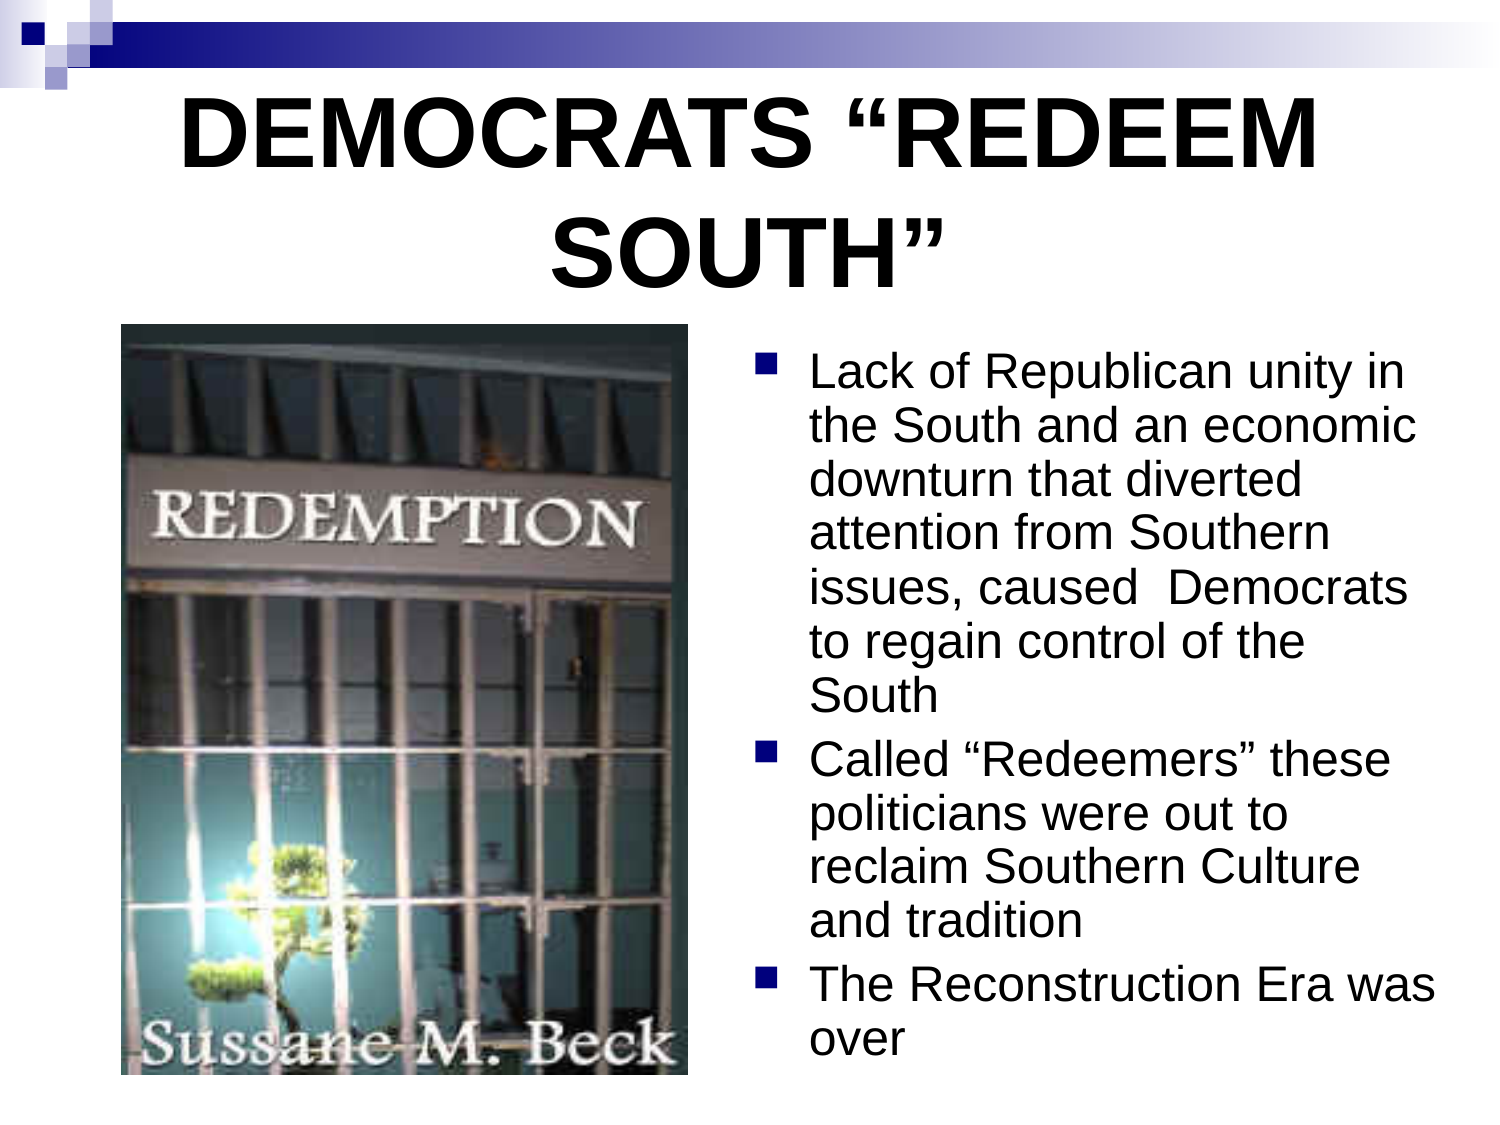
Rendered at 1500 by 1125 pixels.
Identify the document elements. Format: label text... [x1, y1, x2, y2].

title DEMOCRATS “REDEEM SOUTH” [75, 75, 1425, 300]
list Lack of Republican unity in the South and an economic downturn that diverted attention from Southern issues, caused Democrats to regain control of the South Called “Redeemers” these politicians were out to reclaim Southern Culture and tradition The Reconstruction Era was over [737, 337, 1463, 1125]
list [121, 324, 688, 1076]
